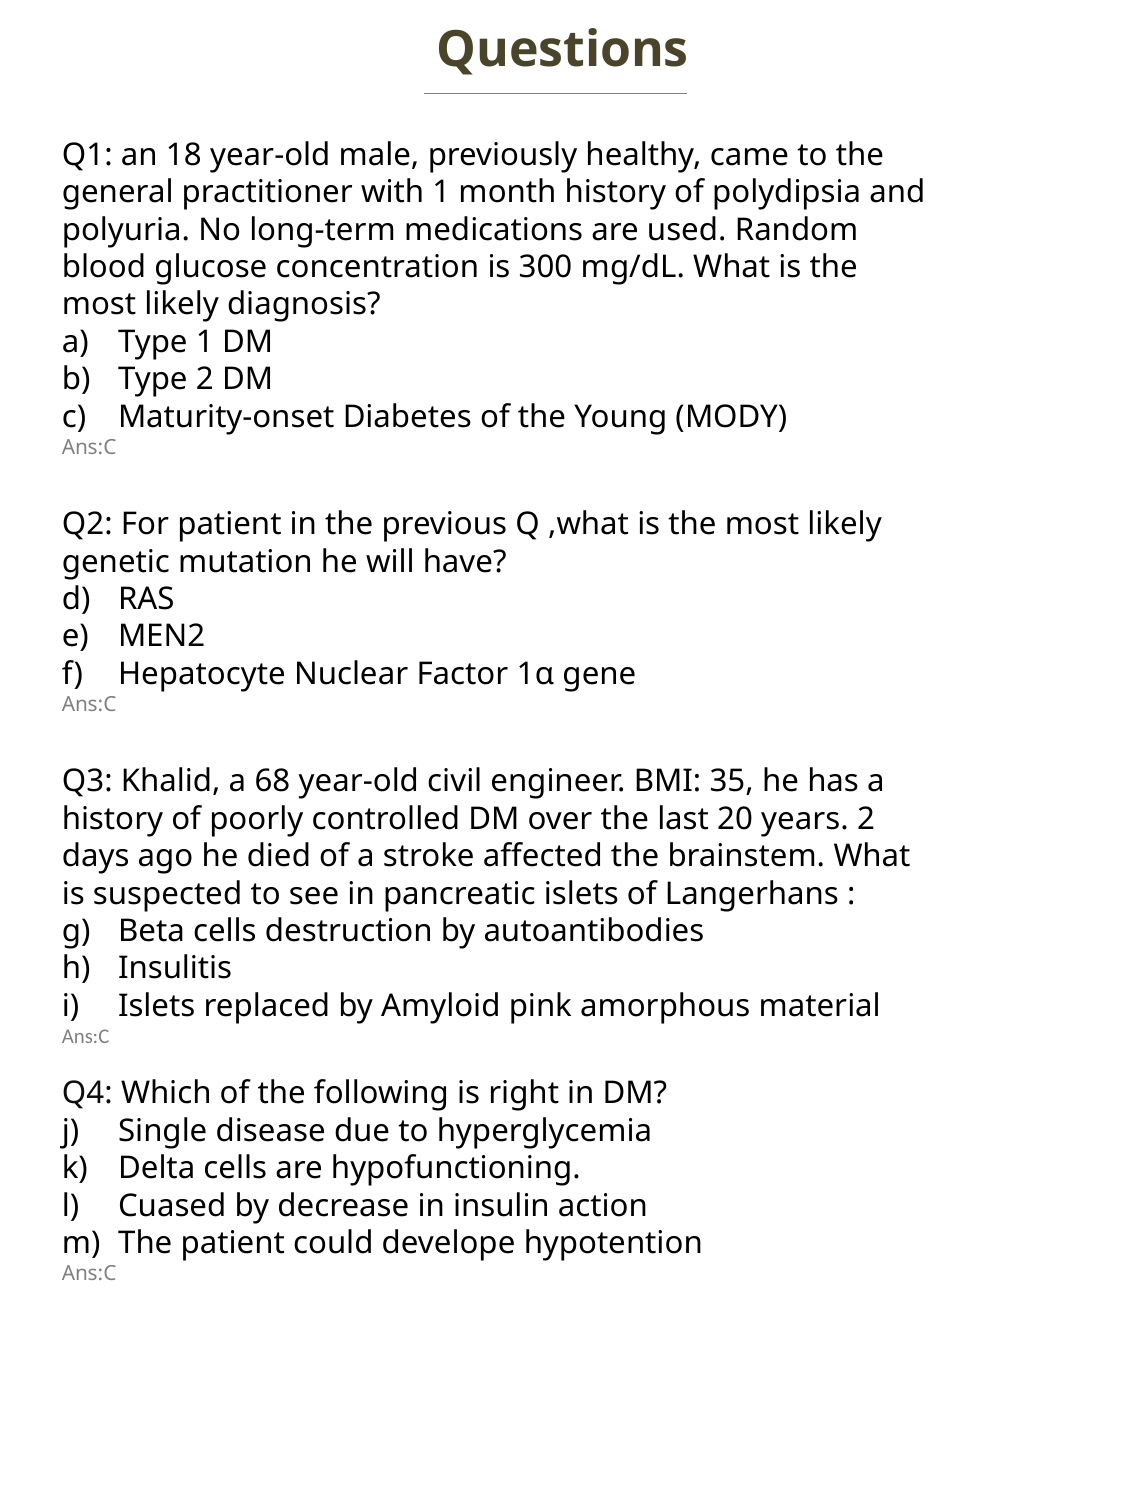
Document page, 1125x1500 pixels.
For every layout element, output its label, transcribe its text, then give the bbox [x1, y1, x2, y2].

text_box Q1: an 18 year-old male, previously healthy, came to the general practitioner with 1 month history of polydipsia and polyuria. No long-term medications are used. Random blood glucose concentration is 300 mg/dL. What is the most likely diagnosis? Type 1 DM Type 2 DM Maturity-onset Diabetes of the Young (MODY) Ans:C Q2: For patient in the previous Q ,what is the most likely genetic mutation he will have? RAS MEN2 Hepatocyte Nuclear Factor 1α gene Ans:C Q3: Khalid, a 68 year-old civil engineer. BMI: 35, he has a history of poorly controlled DM over the last 20 years. 2 days ago he died of a stroke affected the brainstem. What is suspected to see in pancreatic islets of Langerhans : Beta cells destruction by autoantibodies Insulitis Islets replaced by Amyloid pink amorphous material Ans:C Q4: Which of the following is right in DM? Single disease due to hyperglycemia Delta cells are hypofunctioning. Cuased by decrease in insulin action The patient could develope hypotention Ans:C [47, 126, 950, 1330]
text_box Questions [0, 0, 1125, 94]
